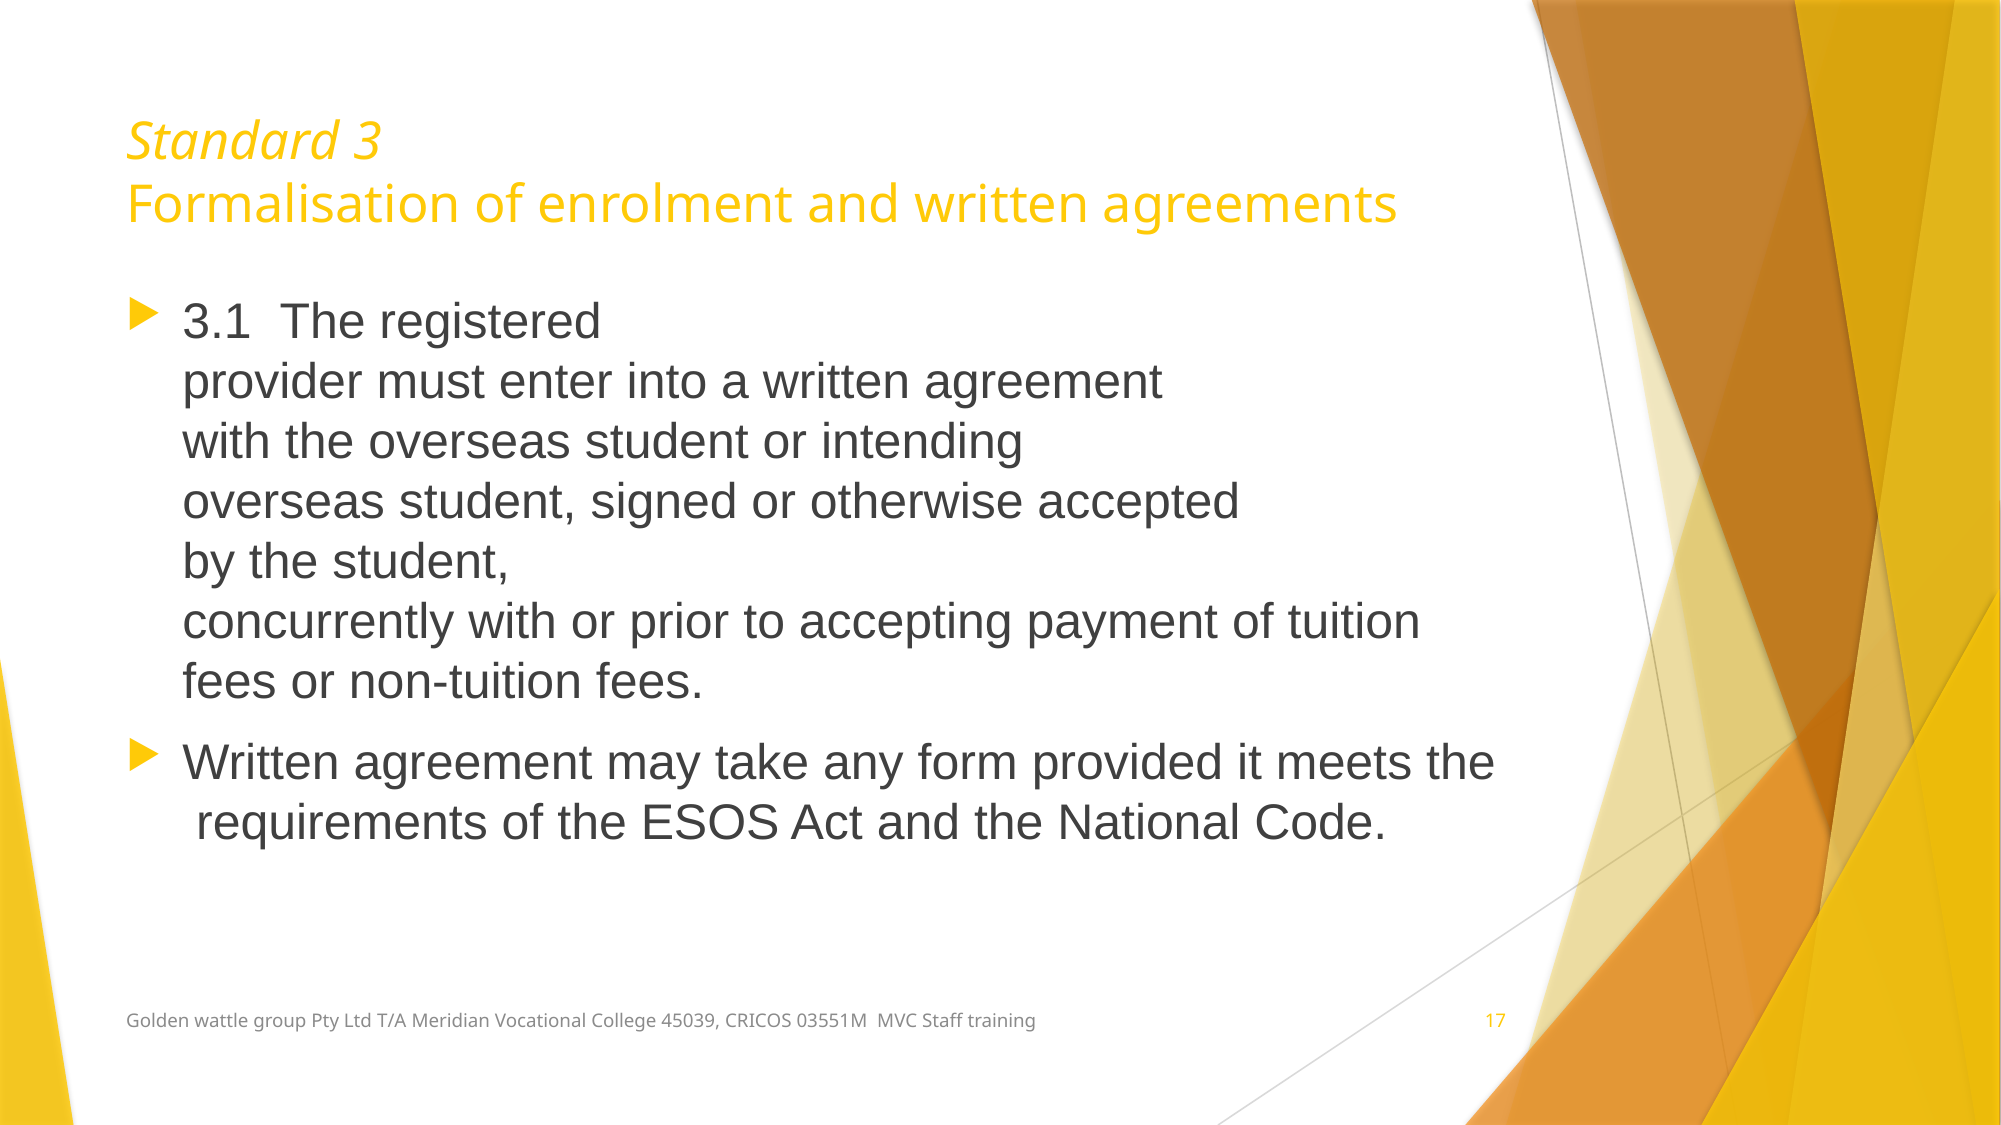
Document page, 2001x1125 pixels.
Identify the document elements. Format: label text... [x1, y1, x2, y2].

list 3.1 The registered provider must enter into a written agreement with the overseas student or intending overseas student, signed or otherwise accepted by the student, concurrently with or prior to accepting payment of tuition fees or non-tuition fees. Written agreement may take any form provided it meets the requirements of the ESOS Act and the National Code. [111, 281, 1522, 992]
footer Golden wattle group Pty Ltd T/A Meridian Vocational College 45039, CRICOS 03551M MVC Staff training [111, 991, 1145, 1051]
slide_number 17 [1409, 991, 1522, 1051]
title Standard 3 Formalisation of enrolment and written agreements [111, 99, 1522, 281]
